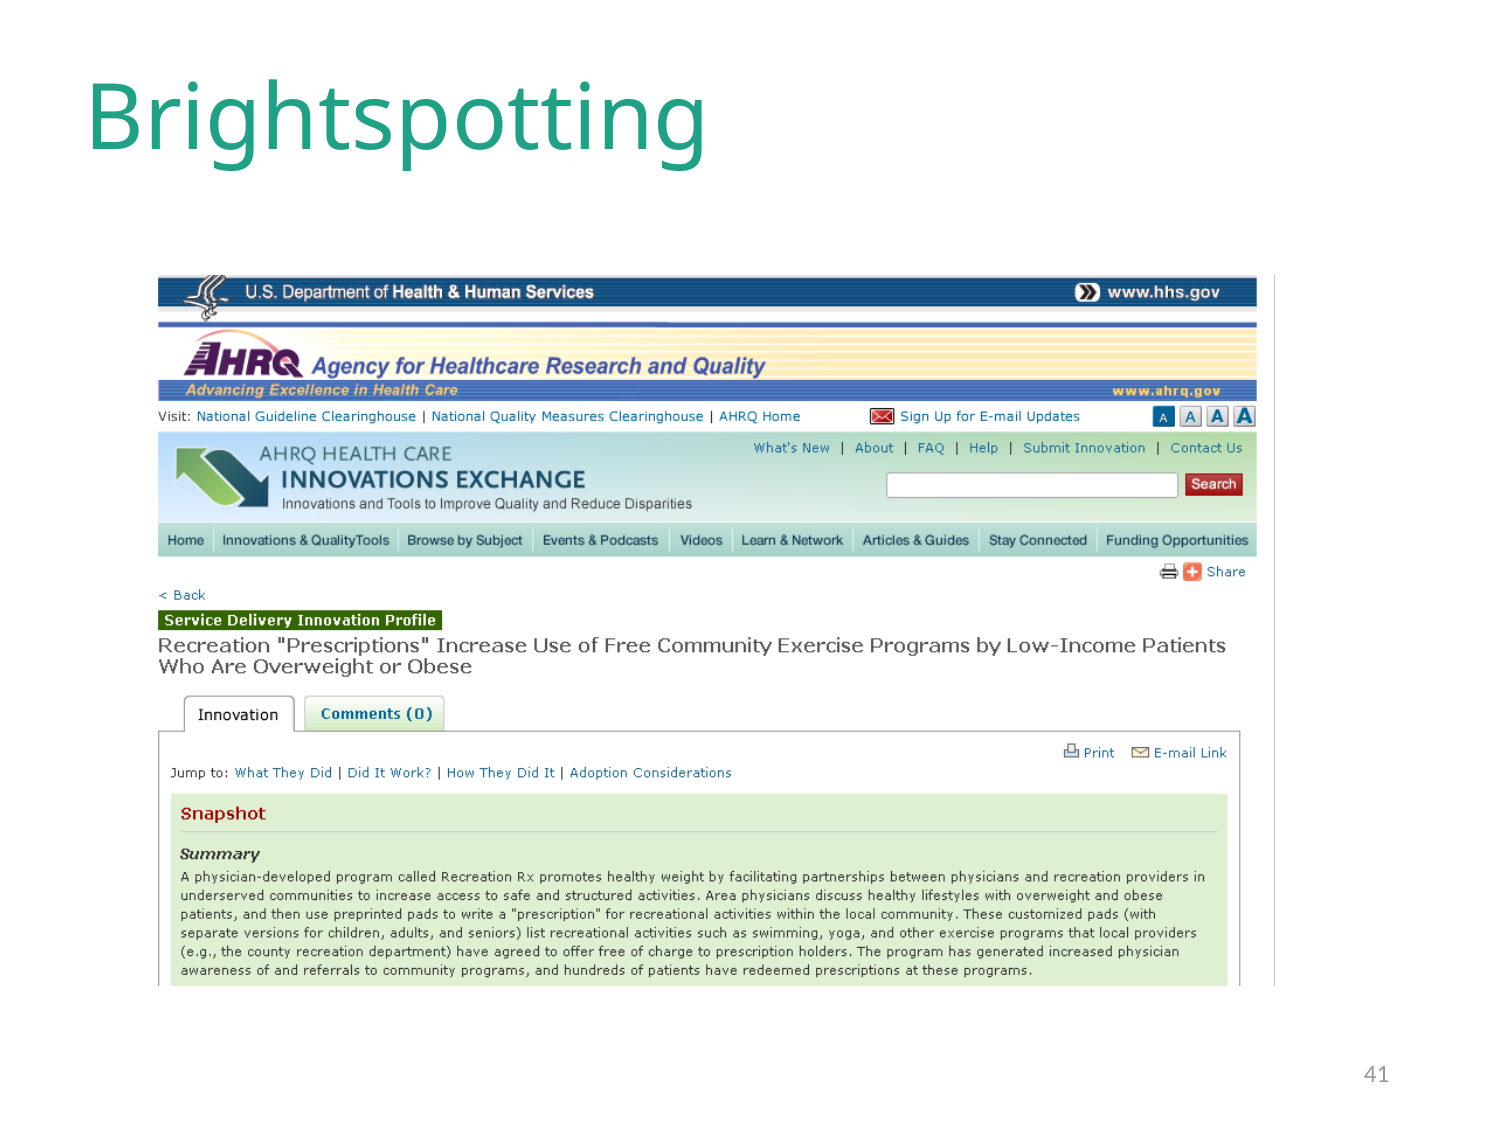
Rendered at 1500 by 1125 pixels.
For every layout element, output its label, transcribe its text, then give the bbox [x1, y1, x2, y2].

slide_number 41 [1059, 1042, 1397, 1103]
picture [149, 274, 1275, 986]
text_box Brightspotting [69, 68, 1420, 188]
